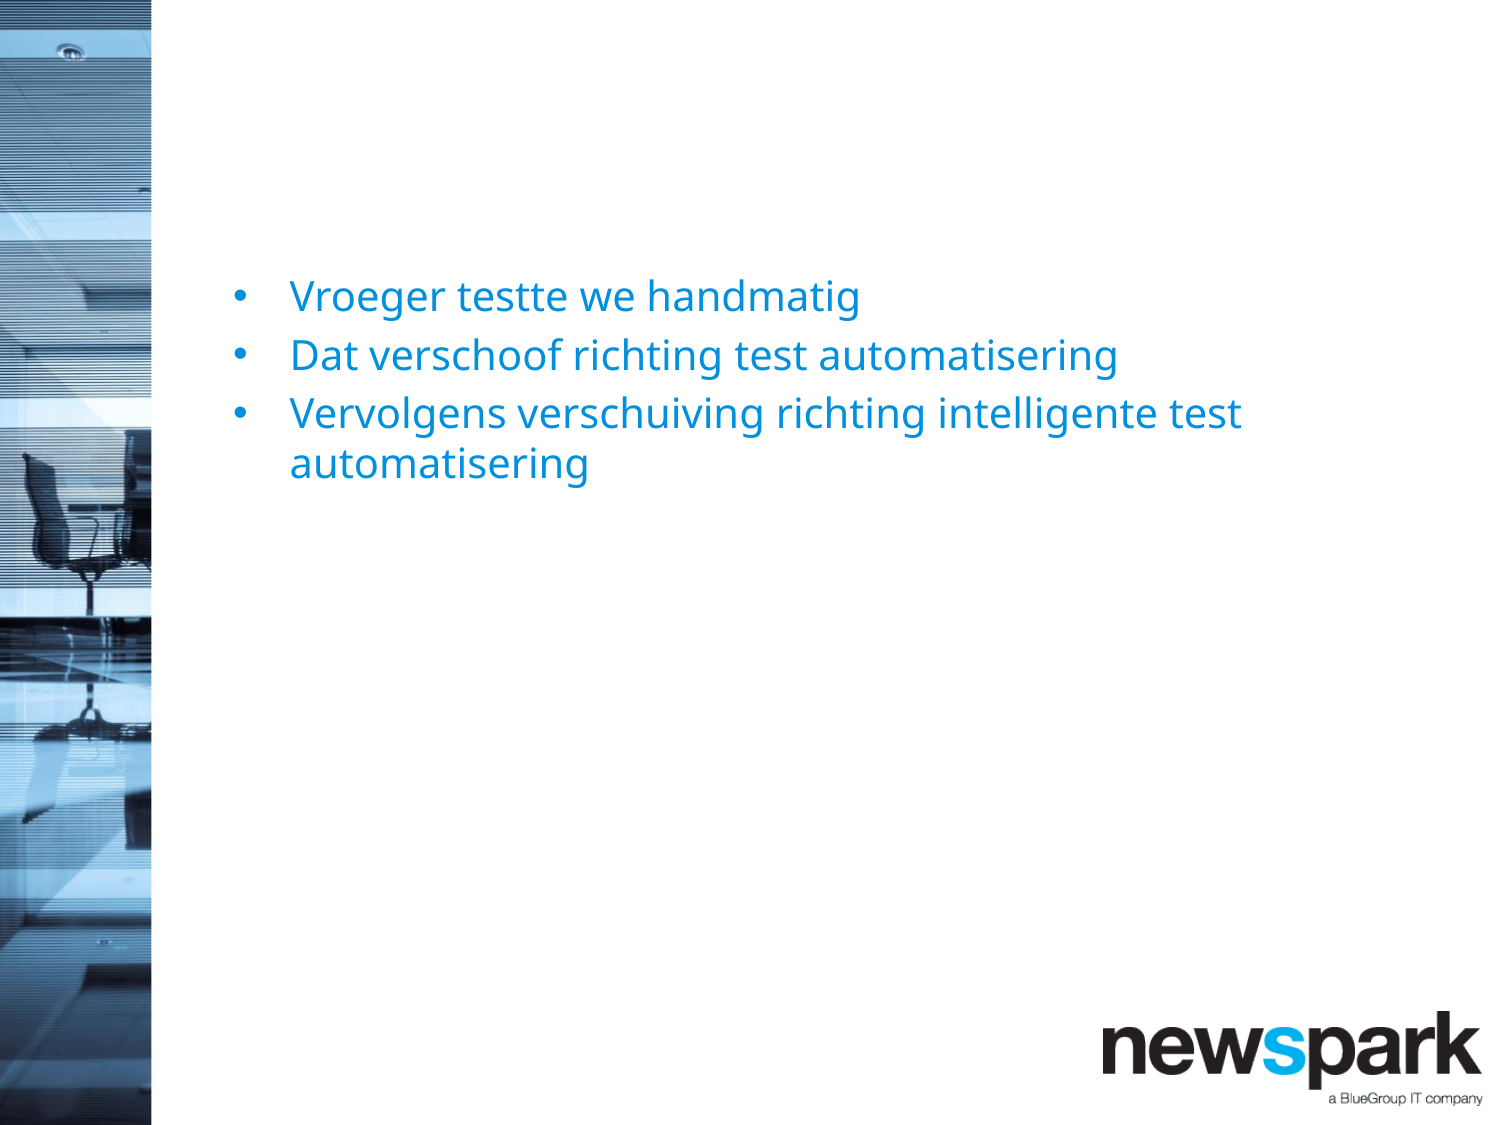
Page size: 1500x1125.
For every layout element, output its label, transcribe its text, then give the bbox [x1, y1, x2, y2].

picture [0, 0, 152, 1125]
picture [1103, 1011, 1483, 1106]
list Vroeger testte we handmatig Dat verschoof richting test automatisering Vervolgens verschuiving richting intelligente test automatisering [218, 262, 1425, 976]
